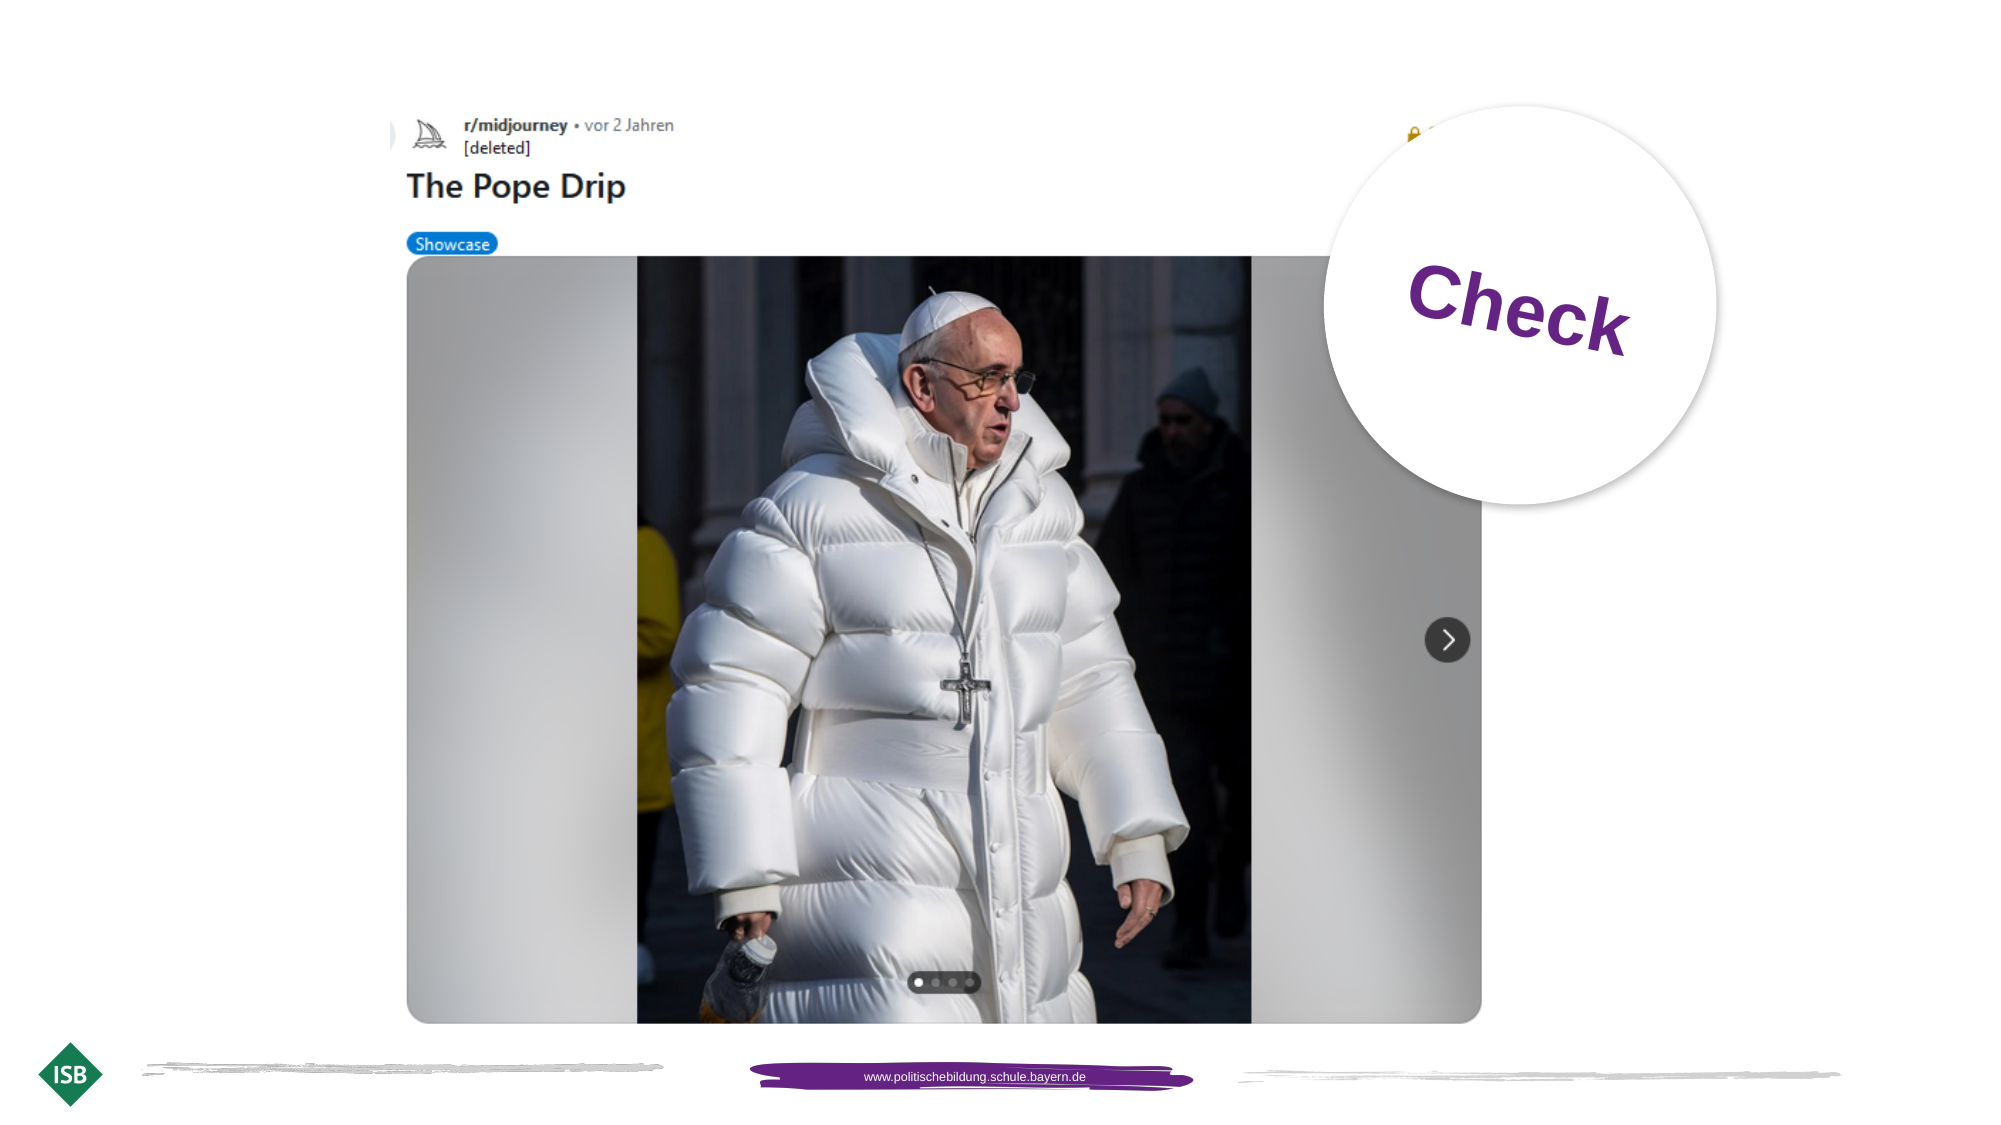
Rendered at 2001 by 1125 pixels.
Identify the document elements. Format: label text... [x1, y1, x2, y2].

picture [38, 107, 1945, 1125]
text_box Check [1498, 105, 1718, 506]
